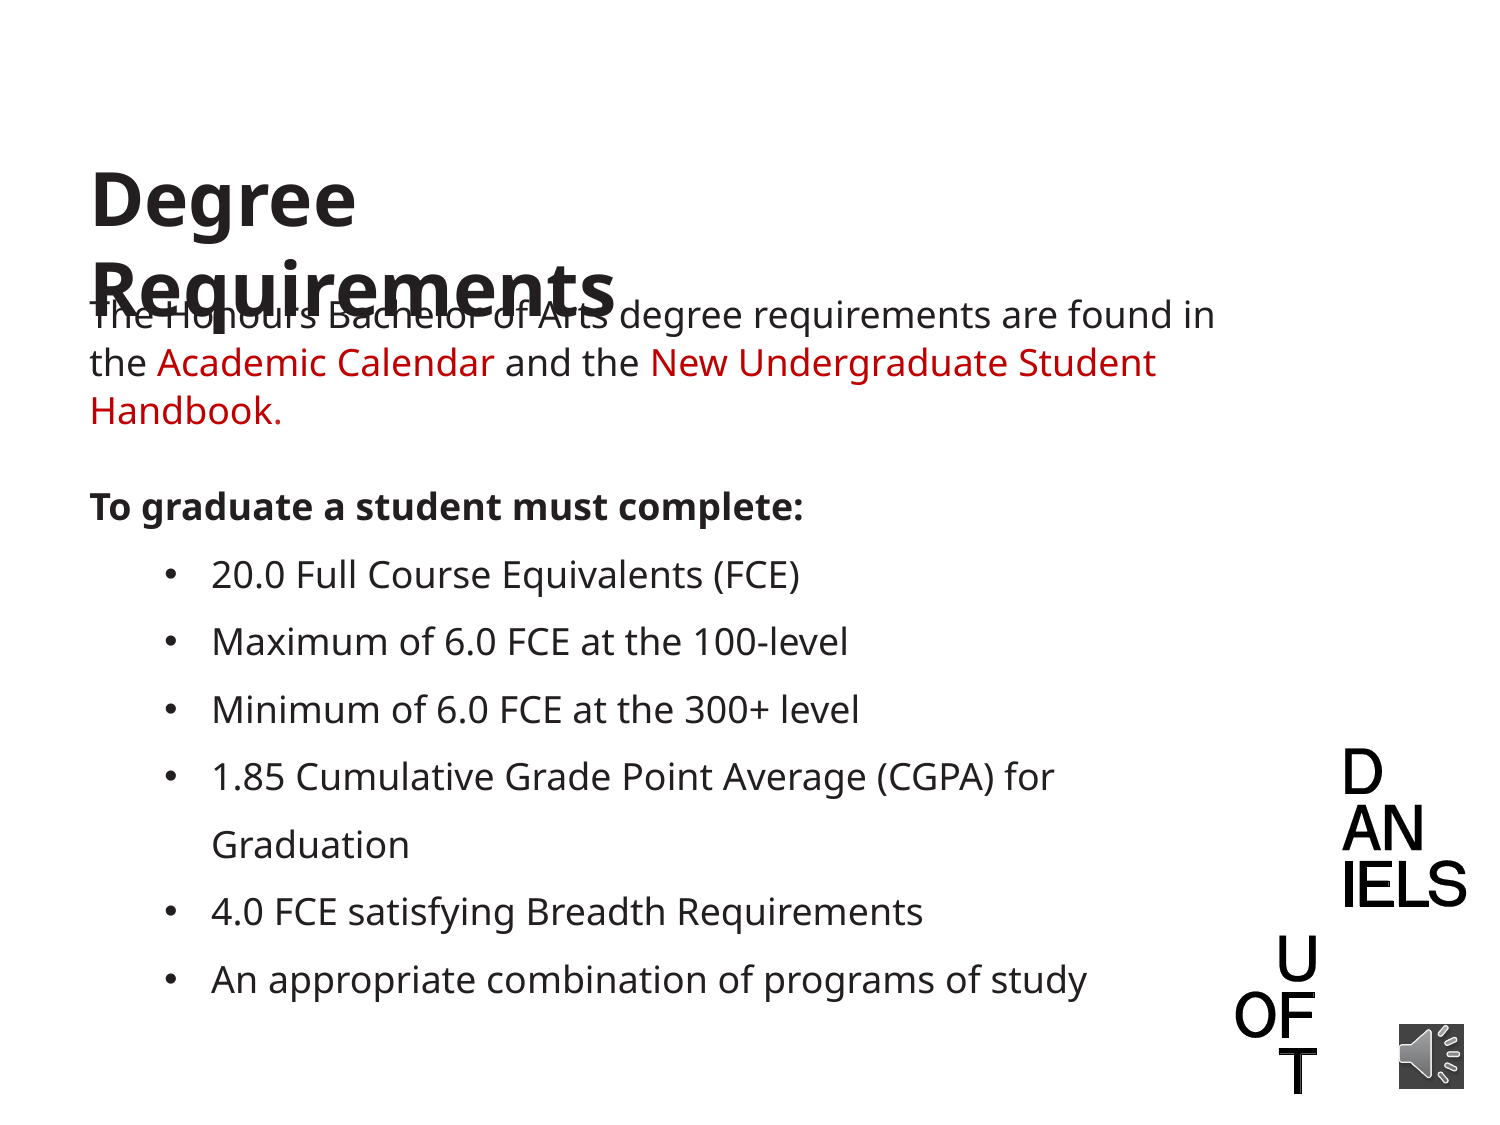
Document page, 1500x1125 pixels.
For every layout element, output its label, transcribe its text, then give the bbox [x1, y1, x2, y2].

picture [1235, 748, 1468, 1094]
text_box Degree Requirements [87, 151, 883, 332]
text_box The Honours Bachelor of Arts degree requirements are found in the Academic Calendar and the New Undergraduate Student Handbook. To graduate a student must complete: 20.0 Full Course Equivalents (FCE) Maximum of 6.0 FCE at the 100-level Minimum of 6.0 FCE at the 300+ level 1.85 Cumulative Grade Point Average (CGPA) for Graduation 4.0 FCE satisfying Breadth Requirements An appropriate combination of programs of study [87, 287, 1265, 1001]
